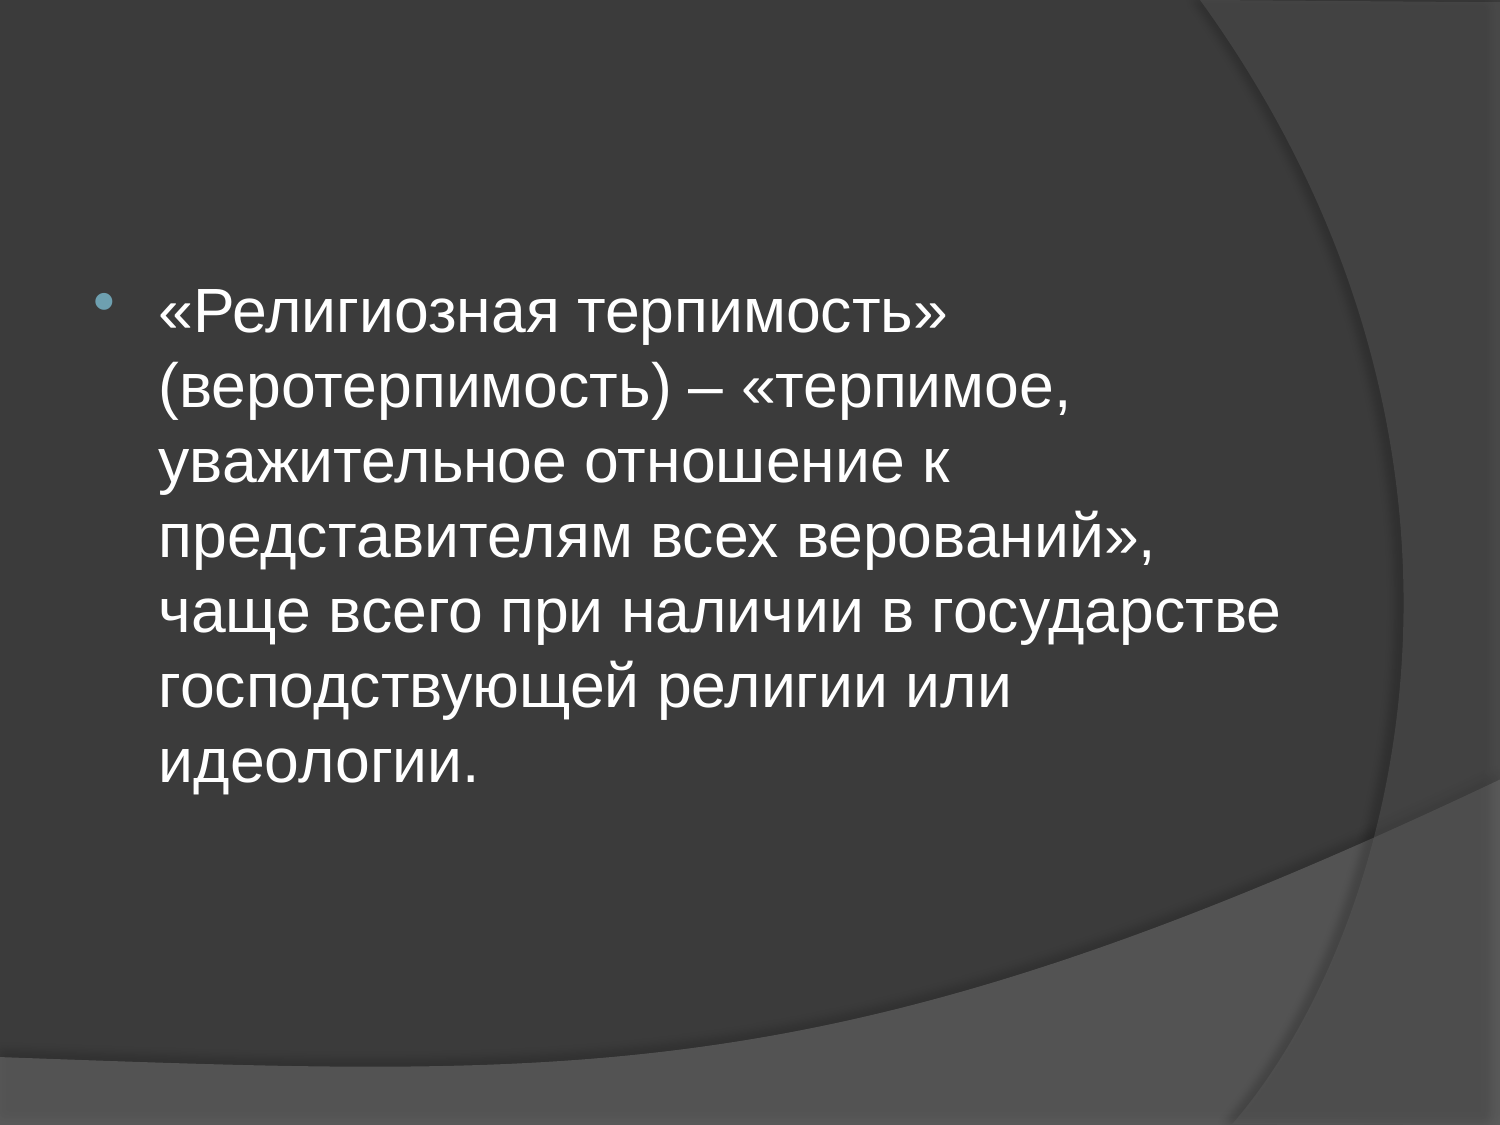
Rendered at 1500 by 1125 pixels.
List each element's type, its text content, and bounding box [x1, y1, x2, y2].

list «Религиозная терпимость» (веротерпимость) – «терпимое, уважительное отношение к представителям всех верований», чаще всего при наличии в государстве господствующей религии или идеологии. [75, 262, 1300, 1005]
